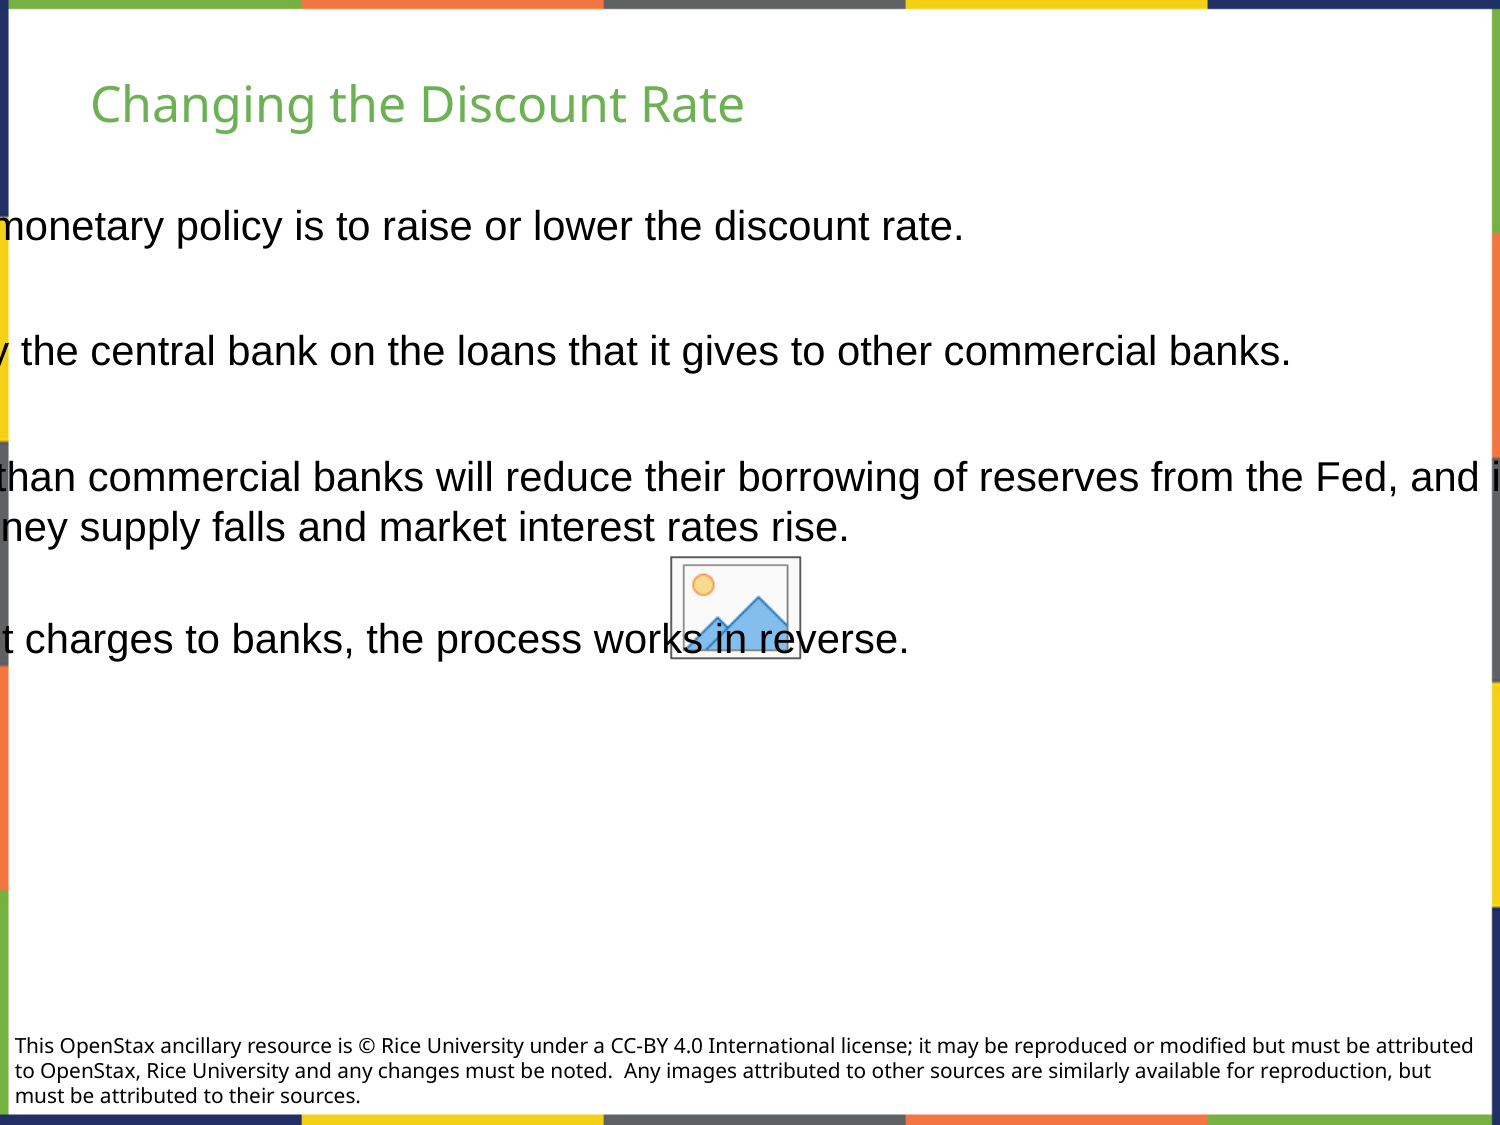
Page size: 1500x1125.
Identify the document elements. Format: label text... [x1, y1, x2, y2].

title Changing the Discount Rate [75, 39, 1398, 148]
picture [0, 1115, 1500, 1125]
picture [0, 0, 1500, 1033]
text_box This OpenStax ancillary resource is © Rice University under a CC-BY 4.0 International license; it may be reproduced or modified but must be attributed to OpenStax, Rice University and any changes must be noted. Any images attributed to other sources are similarly available for reproduction, but must be attributed to their sources. [0, 1025, 1500, 1115]
